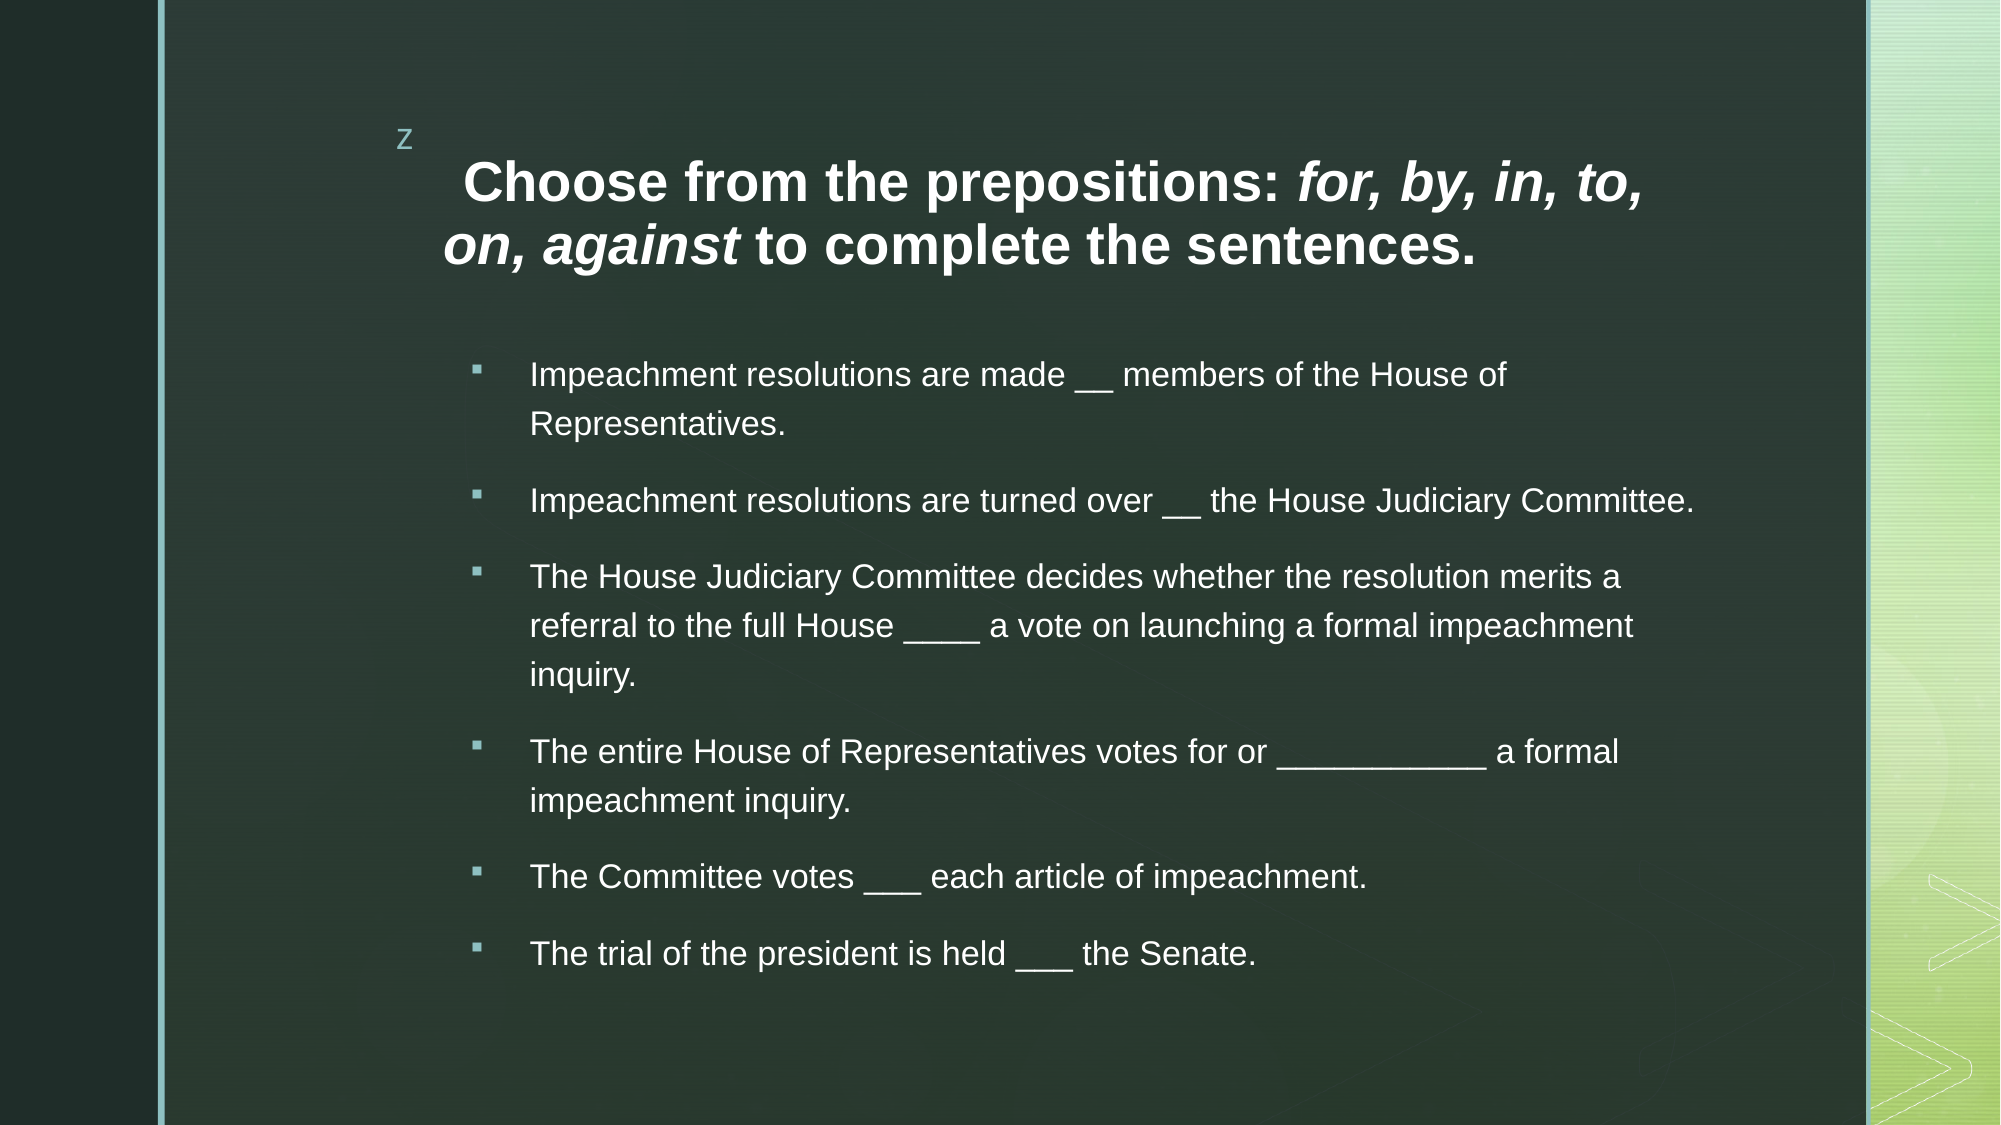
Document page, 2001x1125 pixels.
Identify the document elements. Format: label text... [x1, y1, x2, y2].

title Choose from the prepositions: for, by, in, to, on, against to complete the sentences. [428, 132, 1734, 310]
list Impeachment resolutions are made __ members of the House of Representatives. Impeachment resolutions are turned over __ the House Judiciary Committee. The House Judiciary Committee decides whether the resolution merits a referral to the full House ____ a vote on launching a formal impeachment inquiry. The entire House of Representatives votes for or ___________ a formal impeachment inquiry. The Committee votes ___ each article of impeachment. The trial of the president is held ___ the Senate. [454, 336, 1734, 993]
picture [1871, 0, 2001, 1125]
